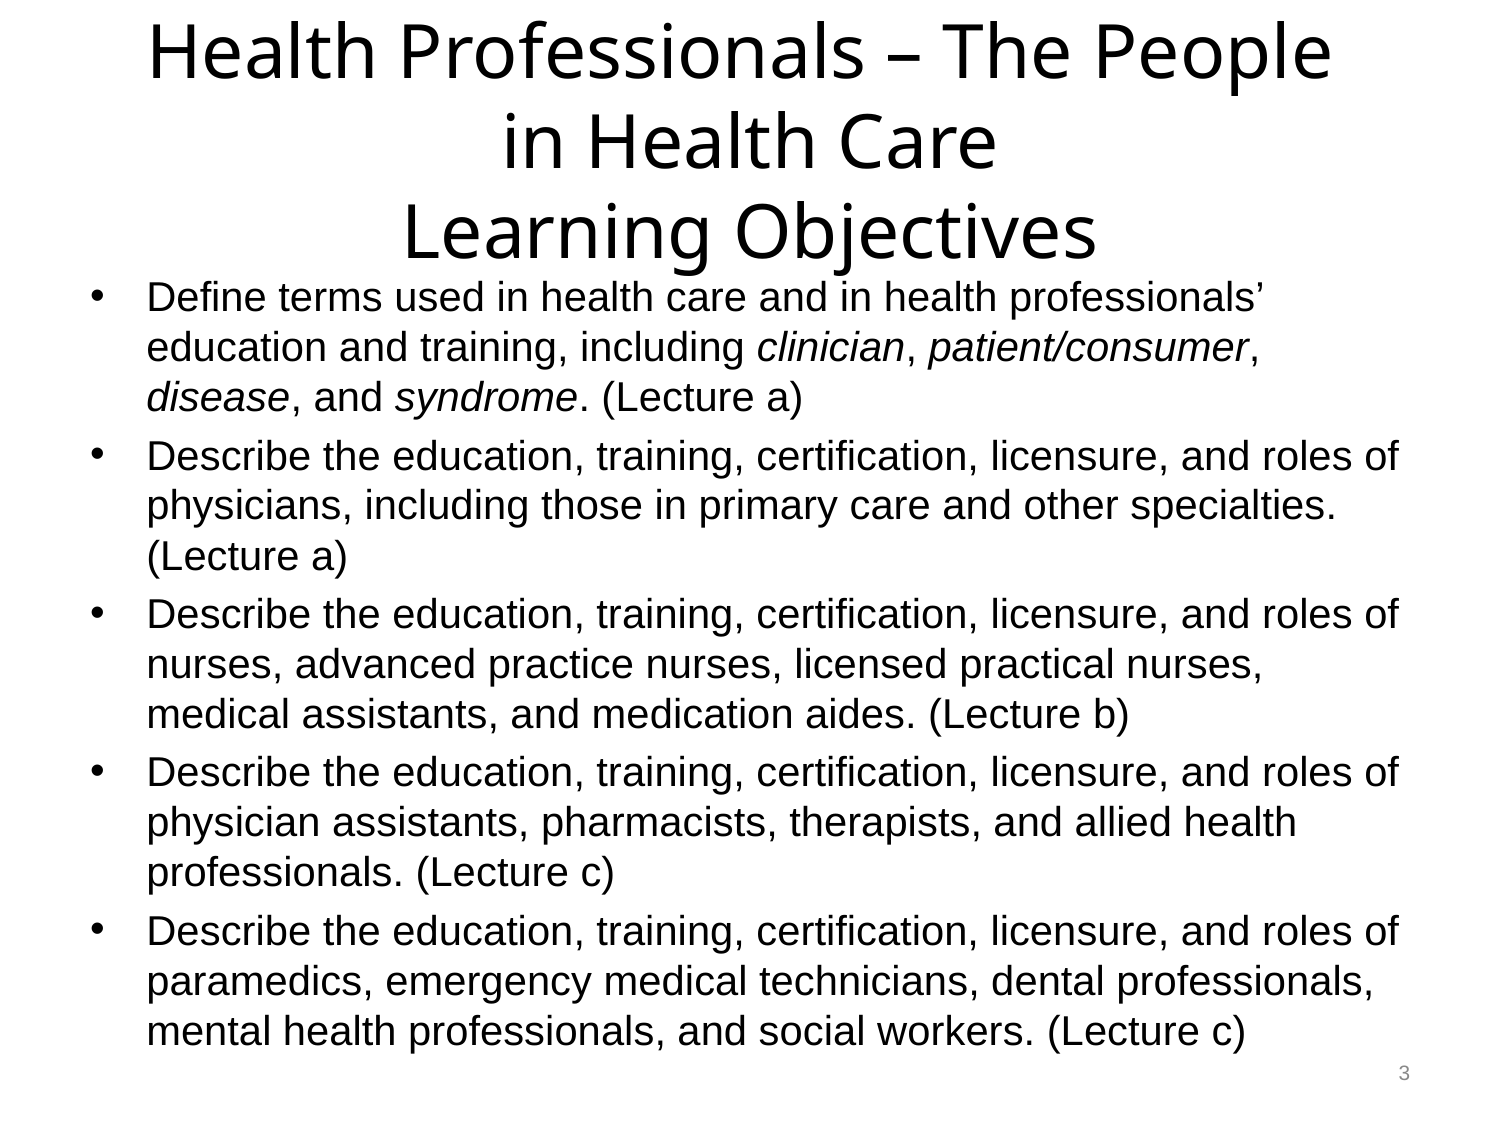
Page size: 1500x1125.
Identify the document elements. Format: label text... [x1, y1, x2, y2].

title Health Professionals – The People in Health Care Learning Objectives [75, 45, 1425, 233]
list Define terms used in health care and in health professionals’ education and training, including clinician, patient/consumer, disease, and syndrome. (Lecture a) Describe the education, training, certification, licensure, and roles of physicians, including those in primary care and other specialties. (Lecture a) Describe the education, training, certification, licensure, and roles of nurses, advanced practice nurses, licensed practical nurses, medical assistants, and medication aides. (Lecture b) Describe the education, training, certification, licensure, and roles of physician assistants, pharmacists, therapists, and allied health professionals. (Lecture c) Describe the education, training, certification, licensure, and roles of paramedics, emergency medical technicians, dental professionals, mental health professionals, and social workers. (Lecture c) [75, 262, 1425, 1013]
slide_number 3 [1341, 1027, 1425, 1118]
